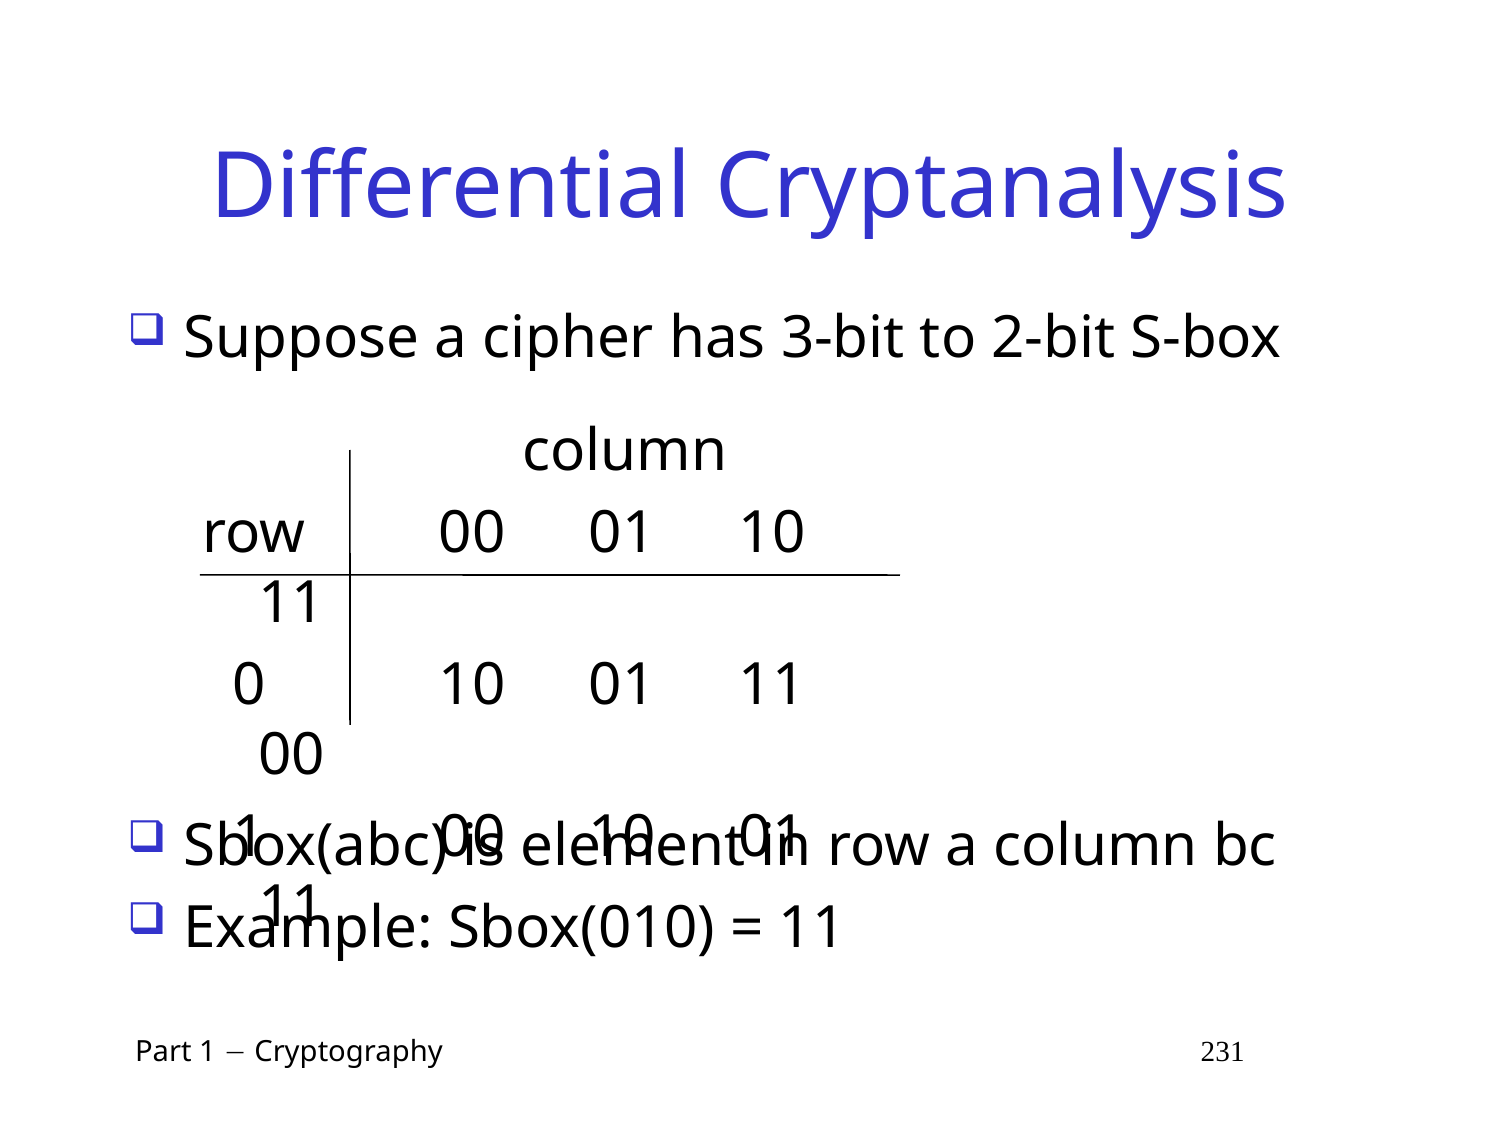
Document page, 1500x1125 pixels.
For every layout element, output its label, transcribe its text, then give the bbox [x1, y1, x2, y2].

footer Part 1  Cryptography 231 [112, 1024, 1401, 1101]
text_box column row 00 01 10 11 0 10 01 11 00 1 00 10 01 11 [187, 412, 963, 750]
title Differential Cryptanalysis [112, 87, 1388, 276]
text_box Sbox(abc) is element in row a column bc Example: Sbox(010) = 11 [112, 800, 1388, 988]
list Suppose a cipher has 3-bit to 2-bit S-box [112, 299, 1388, 426]
